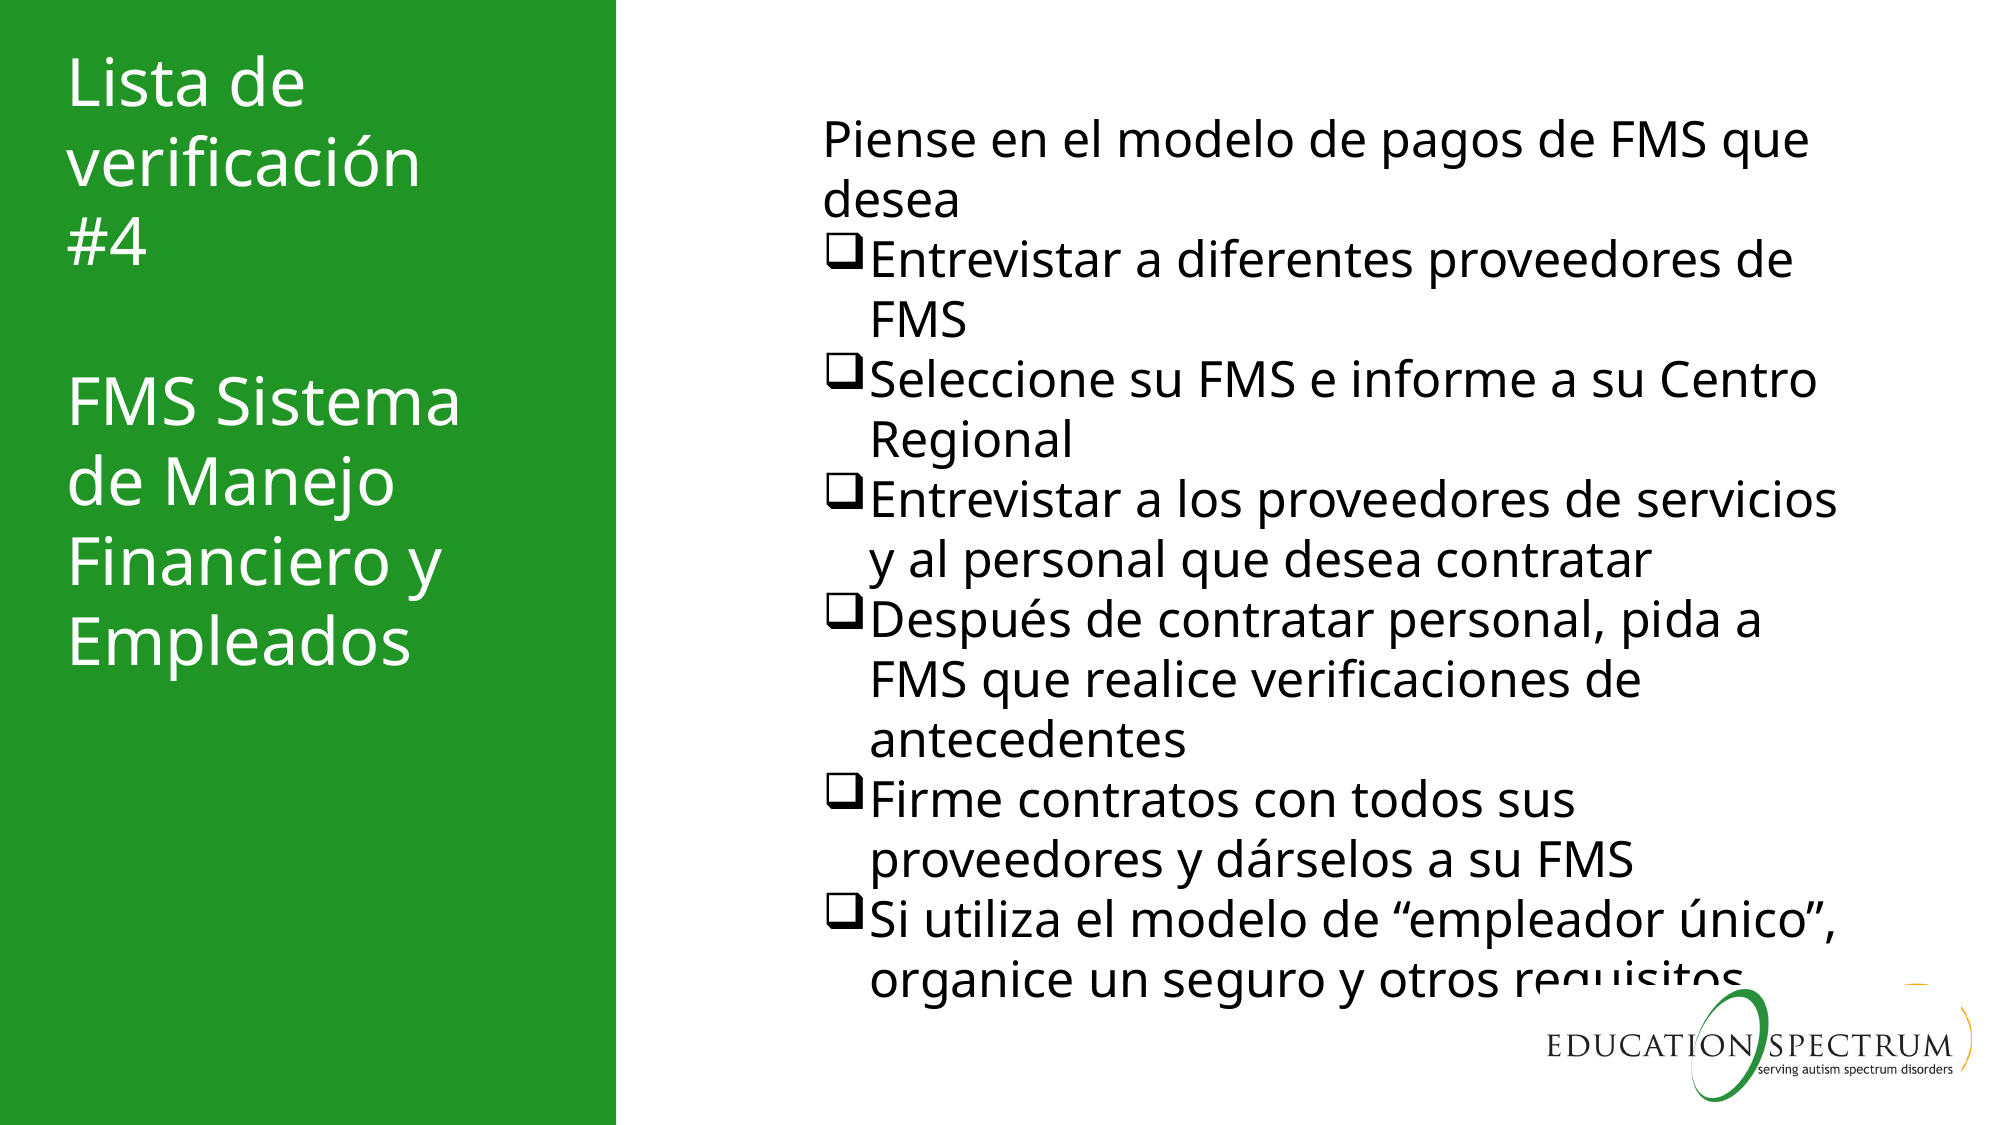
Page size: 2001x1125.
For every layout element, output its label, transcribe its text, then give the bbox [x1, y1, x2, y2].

text_box Lista de verificación #4 FMS Sistema de Manejo Financiero y Empleados Source: Disability Voices United [51, 31, 506, 1125]
text_box Piense en el modelo de pagos de FMS que desea Entrevistar a diferentes proveedores de FMS Seleccione su FMS e informe a su Centro Regional Entrevistar a los proveedores de servicios y al personal que desea contratar Después de contratar personal, pida a FMS que realice verificaciones de antecedentes Firme contratos con todos sus proveedores y dárselos a su FMS Si utiliza el modelo de “empleador único”, organice un seguro y otros requisitos [807, 100, 1858, 1016]
picture [1540, 978, 1976, 1110]
text_box [0, 0, 617, 1125]
